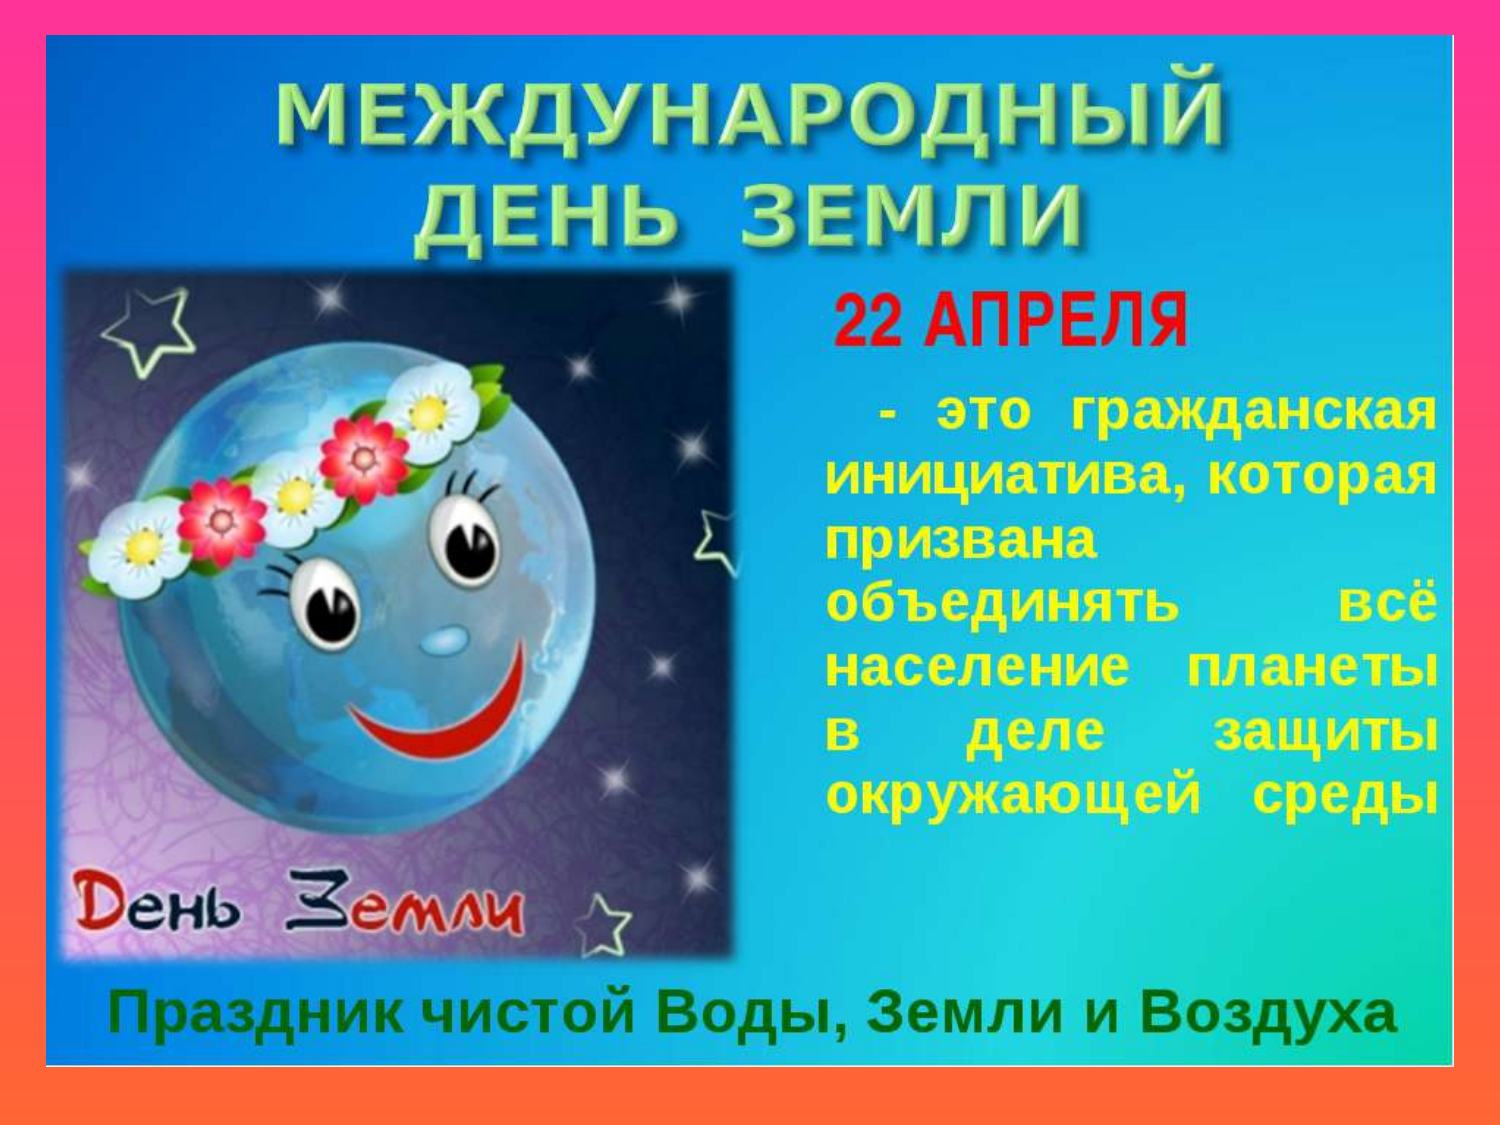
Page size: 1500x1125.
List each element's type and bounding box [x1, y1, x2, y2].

list [46, 34, 1454, 1067]
